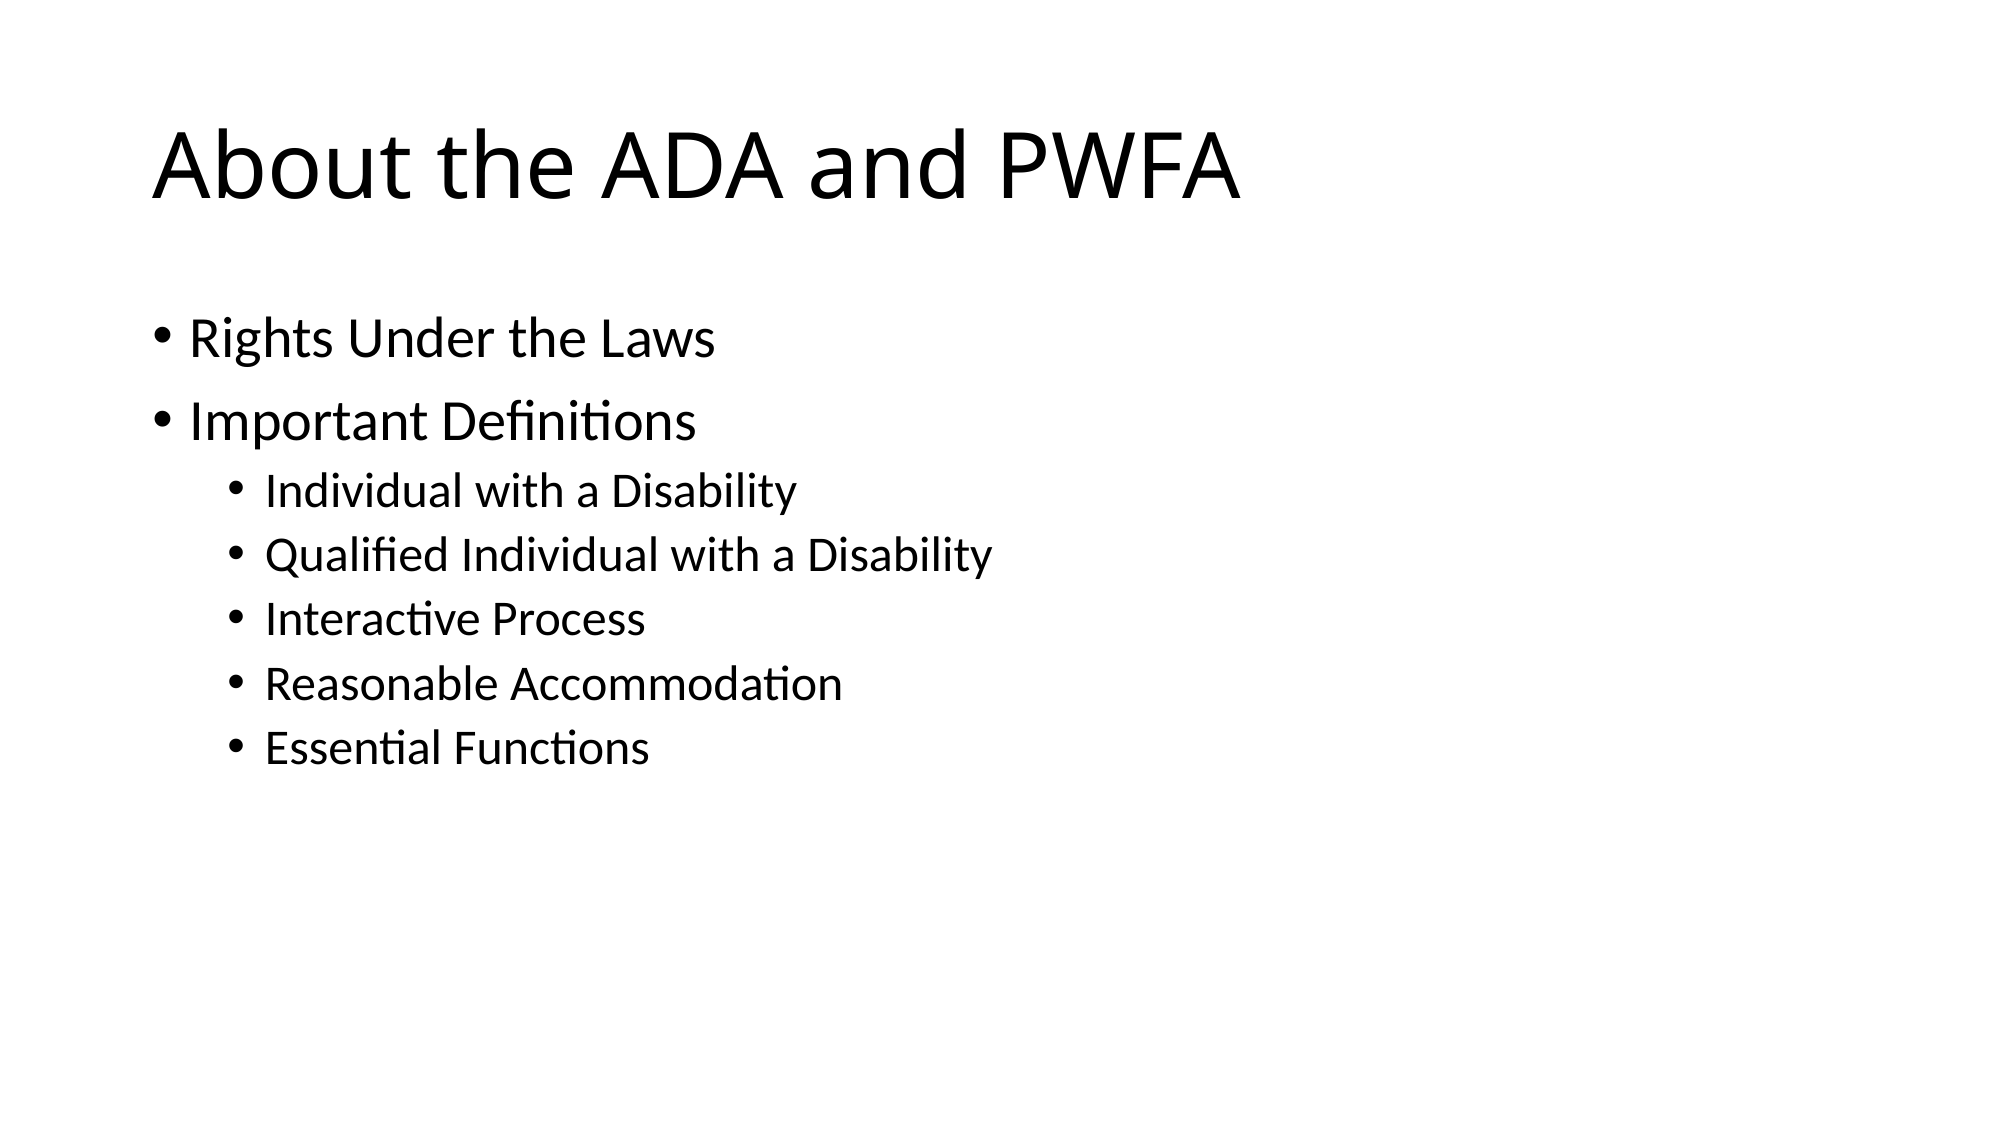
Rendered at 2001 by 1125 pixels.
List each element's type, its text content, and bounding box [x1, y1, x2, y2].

title About the ADA and PWFA [137, 59, 1863, 278]
list Rights Under the Laws Important Definitions Individual with a Disability Qualified Individual with a Disability Interactive Process Reasonable Accommodation Essential Functions [137, 299, 1863, 1014]
